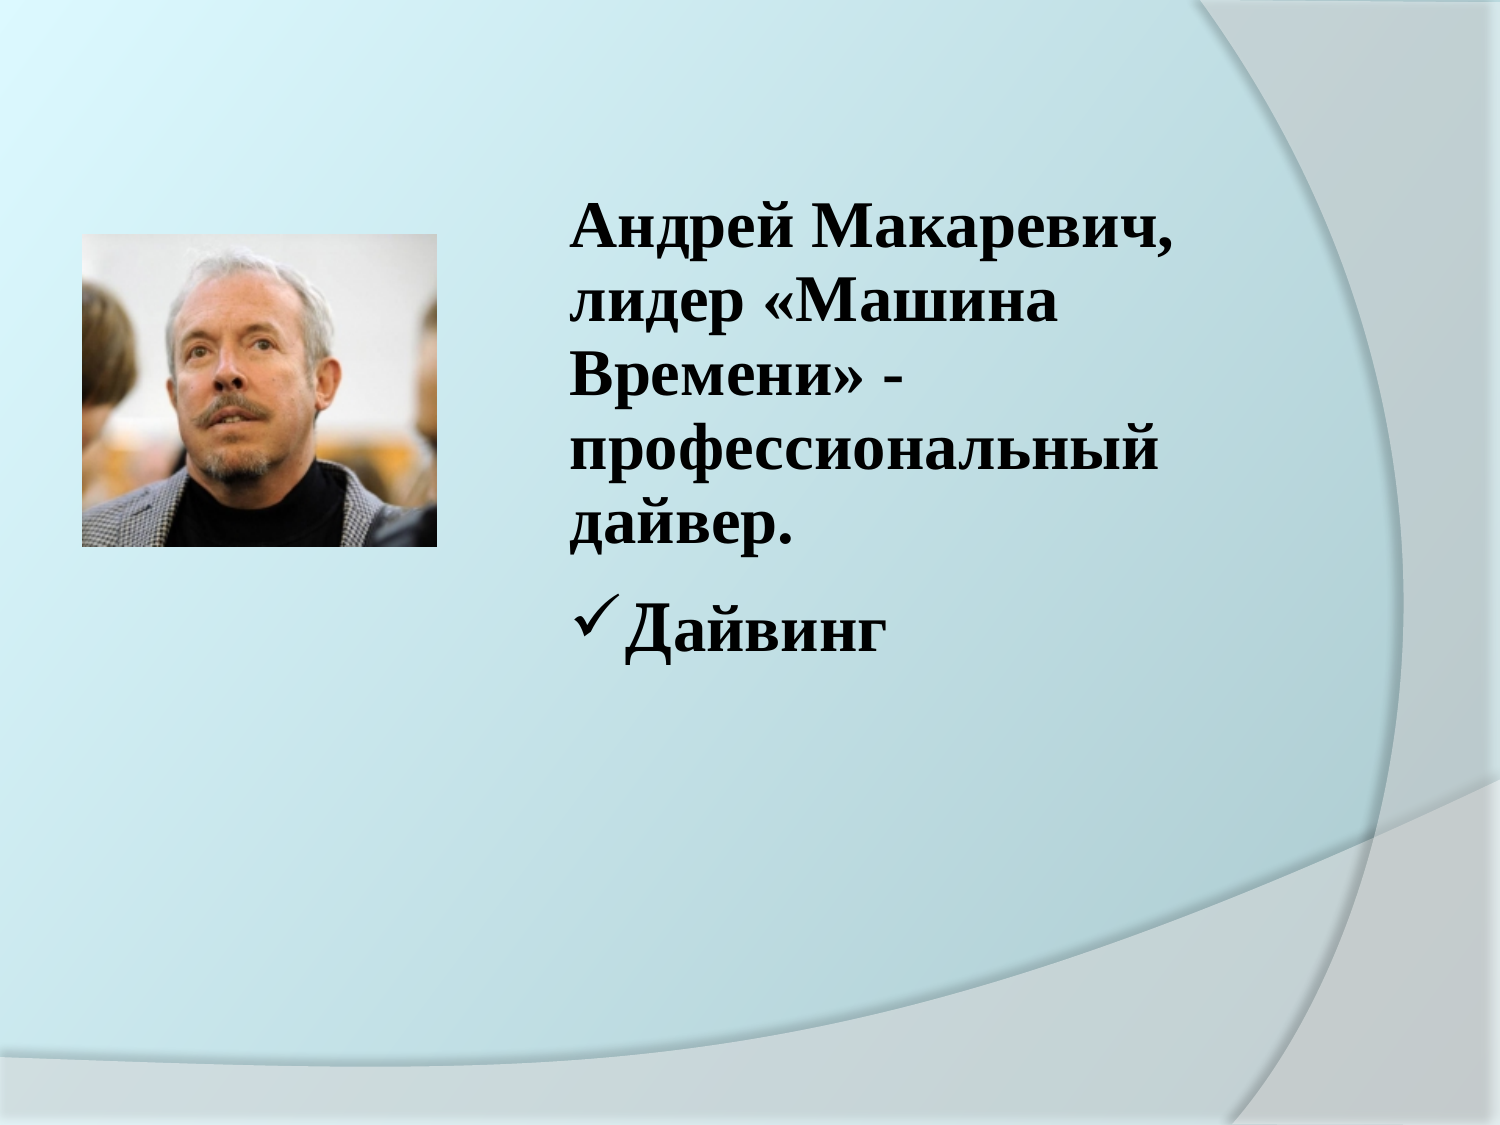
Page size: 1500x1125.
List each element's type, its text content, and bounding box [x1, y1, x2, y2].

table_header Андрей Макаревич, лидер «Машина Времени» - профессиональный дайвер. Дайвинг [551, 187, 1313, 668]
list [81, 234, 437, 548]
